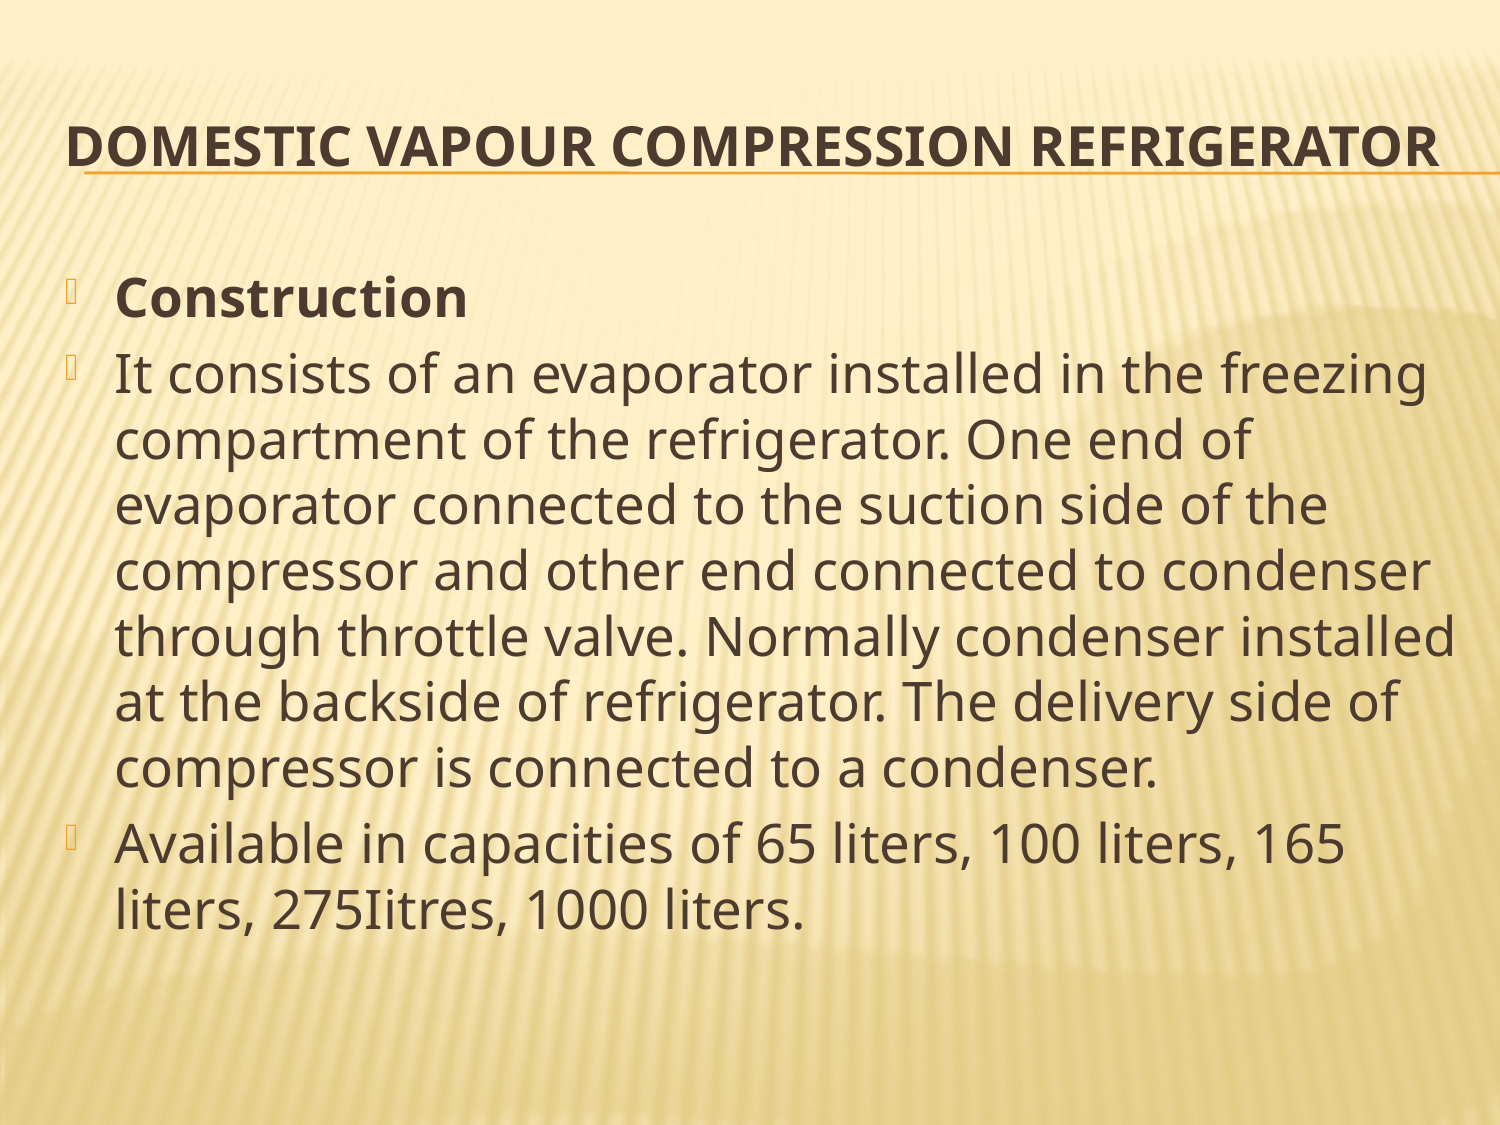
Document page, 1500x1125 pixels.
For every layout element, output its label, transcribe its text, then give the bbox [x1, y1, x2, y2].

title Domestic vapour compression refrigerator [50, 75, 1475, 213]
list Construction It consists of an evaporator installed in the freezing compartment of the refrigerator. One end of evaporator connected to the suction side of the compressor and other end connected to condenser through throttle valve. Normally condenser installed at the backside of refrigerator. The delivery side of compressor is connected to a condenser. Available in capacities of 65 liters, 100 liters, 165 liters, 275Iitres, 1000 liters. [50, 254, 1475, 998]
